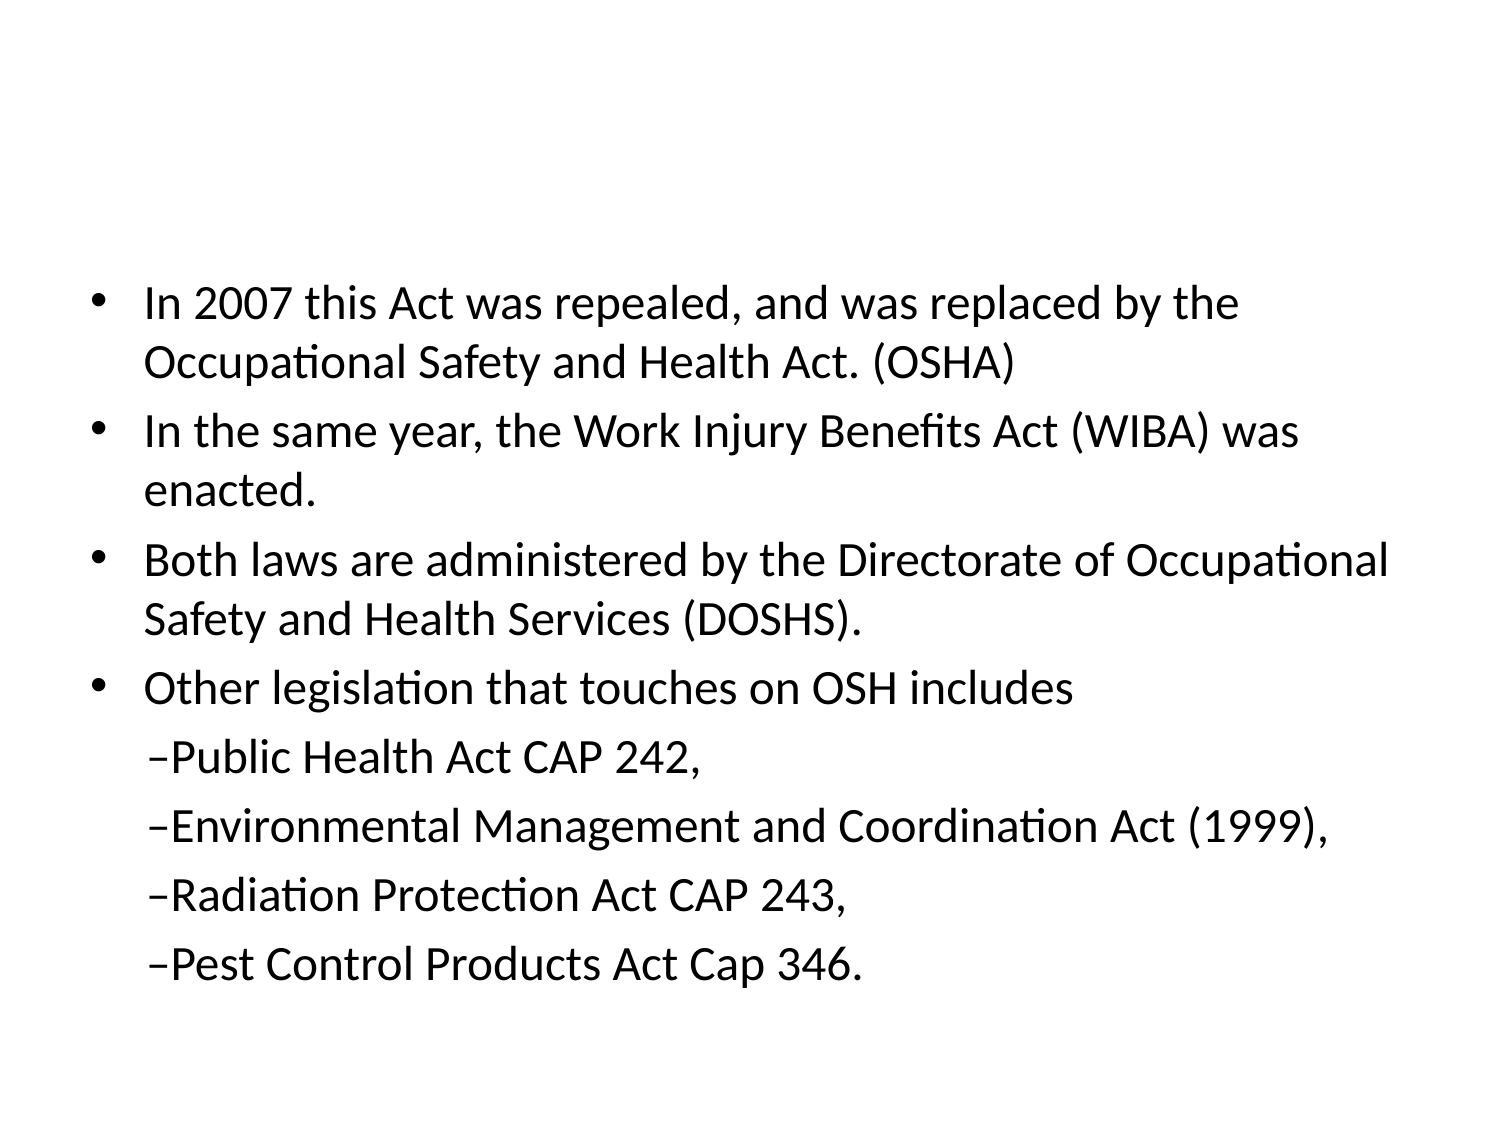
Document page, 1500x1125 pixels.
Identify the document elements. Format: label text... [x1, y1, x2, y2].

list In 2007 this Act was repealed, and was replaced by the Occupational Safety and Health Act. (OSHA) In the same year, the Work Injury Benefits Act (WIBA) was enacted. Both laws are administered by the Directorate of Occupational Safety and Health Services (DOSHS). Other legislation that touches on OSH includes –Public Health Act CAP 242, –Environmental Management and Coordination Act (1999), –Radiation Protection Act CAP 243, –Pest Control Products Act Cap 346. [75, 262, 1425, 1005]
